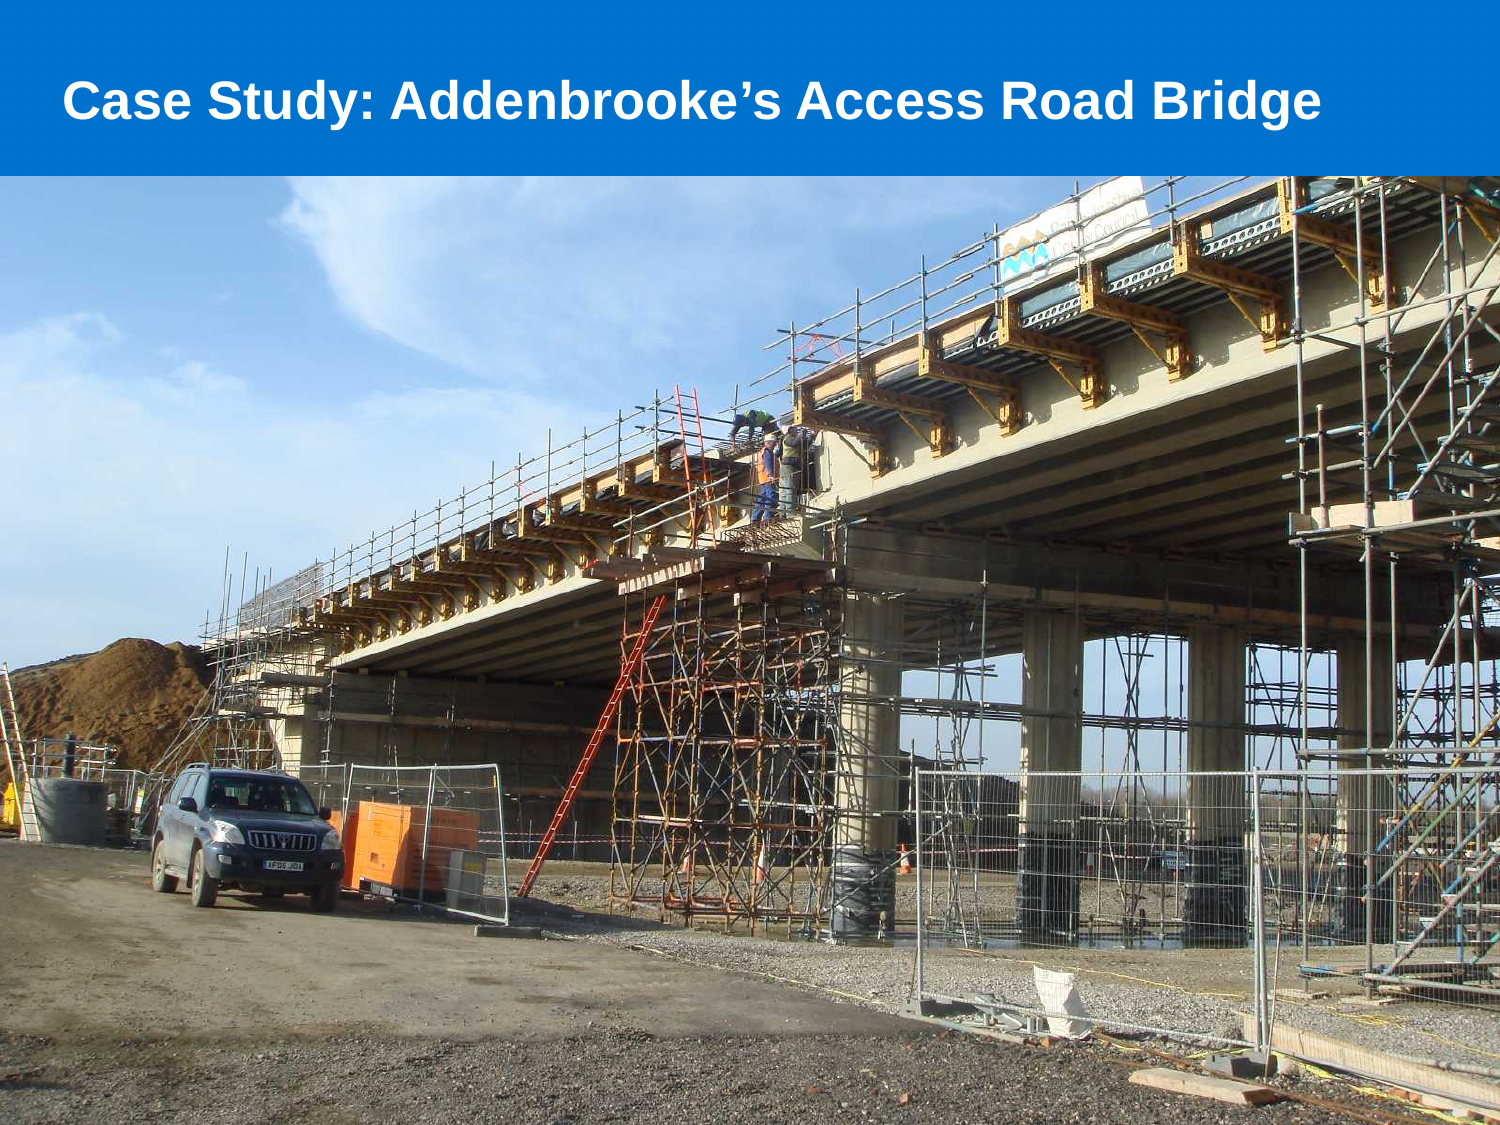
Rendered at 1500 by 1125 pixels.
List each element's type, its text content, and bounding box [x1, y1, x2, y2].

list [0, 176, 1500, 1125]
picture [0, 0, 1500, 176]
title Case Study: Addenbrooke’s Access Road Bridge [62, 65, 1438, 136]
